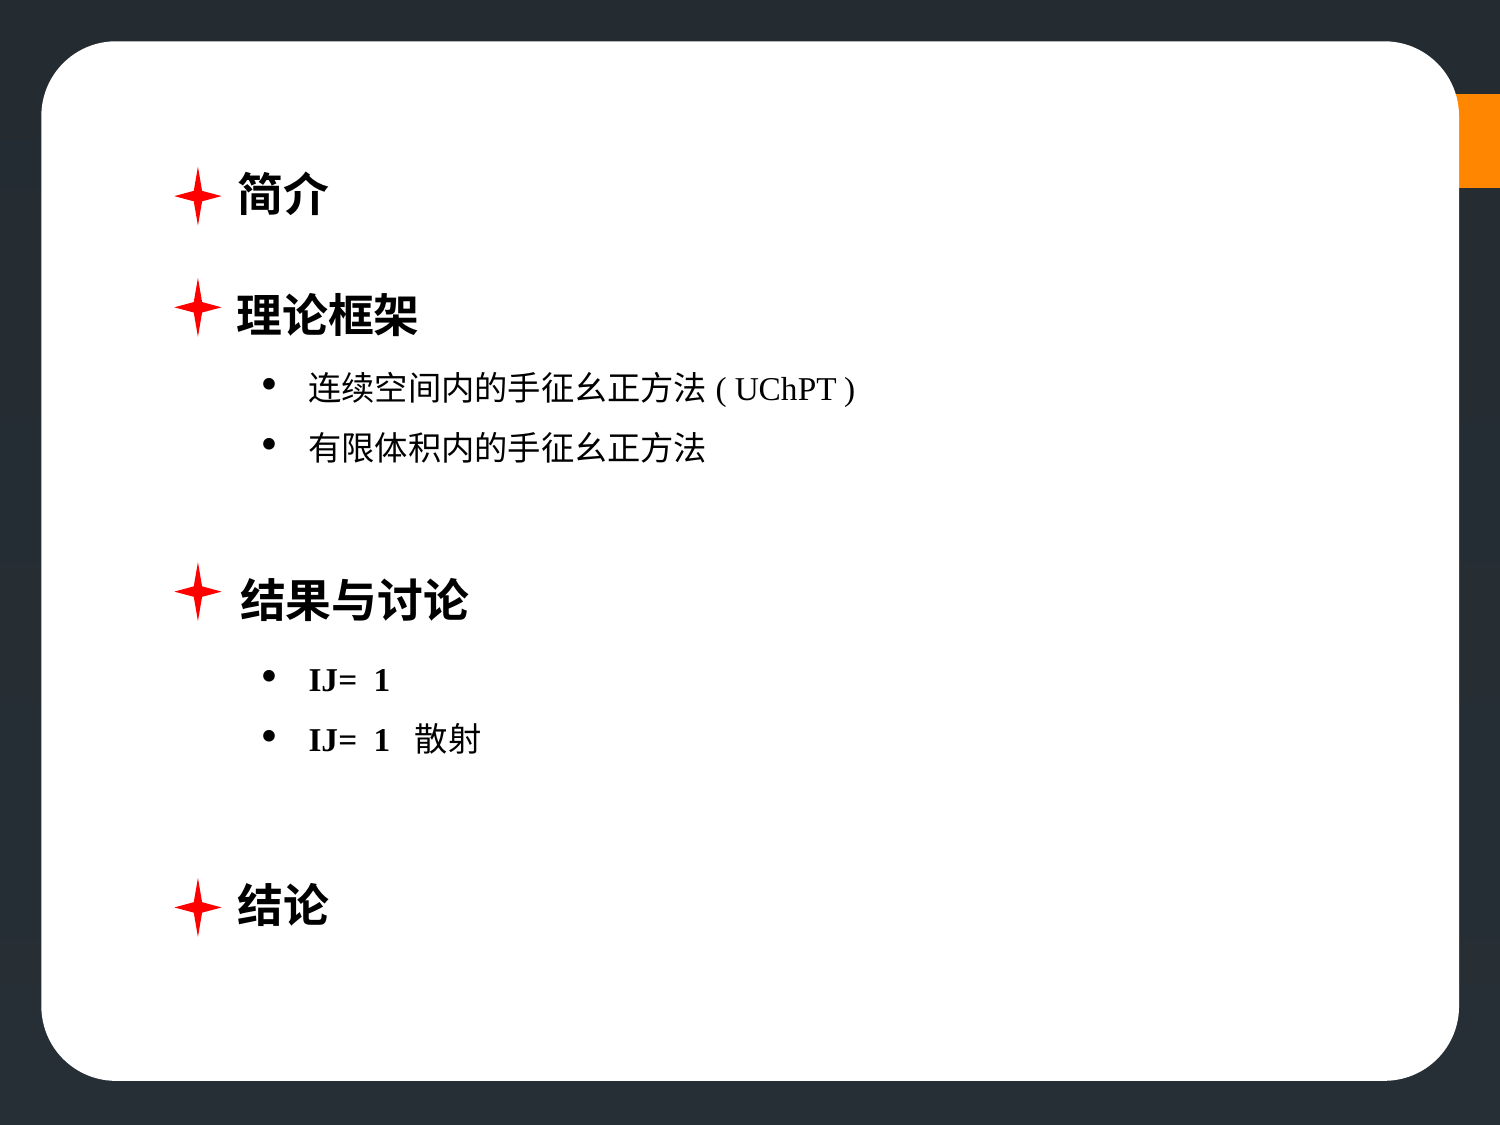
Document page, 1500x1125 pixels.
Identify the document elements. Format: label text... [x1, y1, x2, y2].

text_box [173, 157, 346, 230]
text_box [173, 251, 438, 341]
text_box [41, 41, 1460, 1081]
text_box 连续空间内的手征幺正方法( UChPT ) 有限体积内的手征幺正方法 [246, 339, 981, 475]
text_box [173, 869, 346, 941]
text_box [173, 535, 487, 625]
